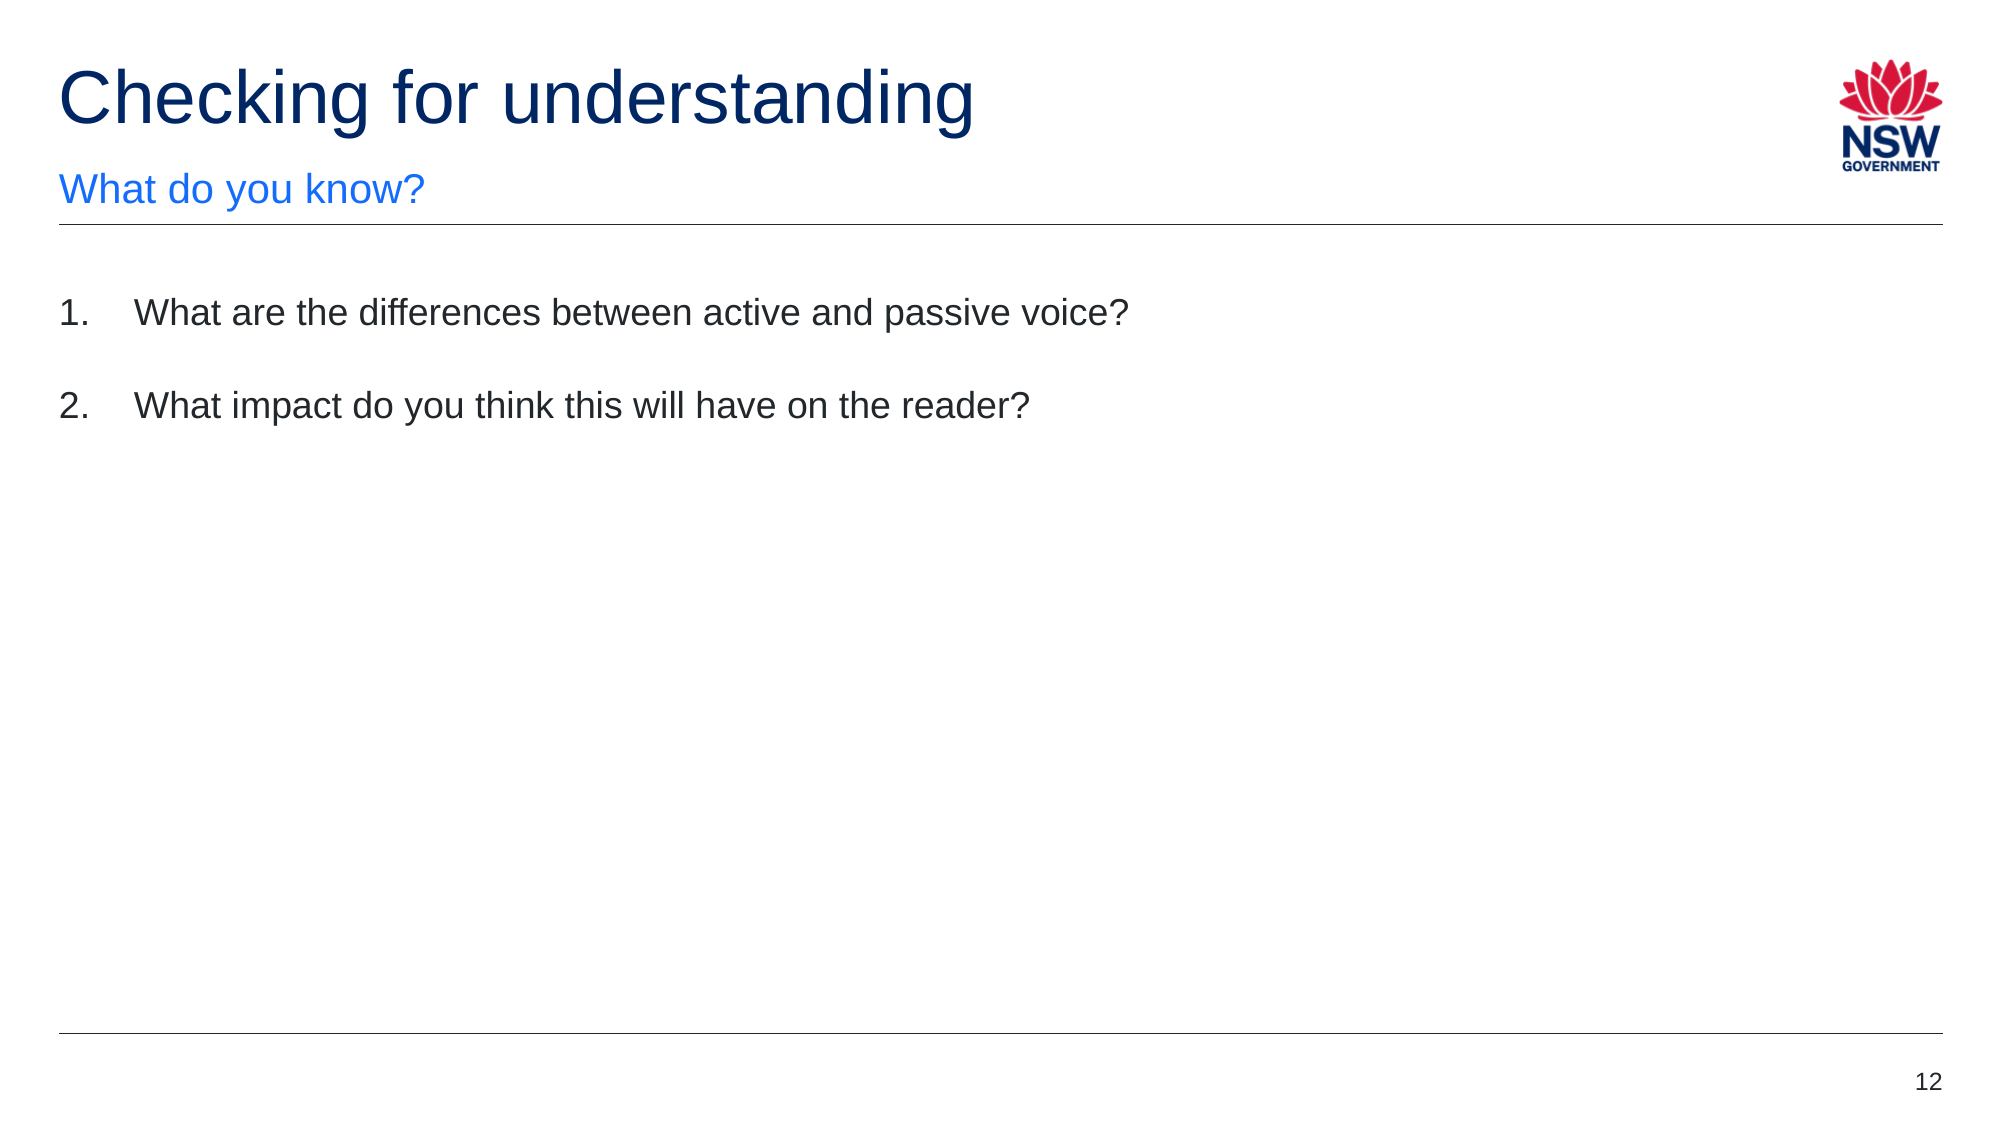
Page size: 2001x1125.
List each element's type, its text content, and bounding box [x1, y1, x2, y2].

title Checking for understanding [59, 59, 1713, 149]
list What are the differences between active and passive voice? What impact do you think this will have on the reader? [59, 265, 1943, 1010]
picture [1839, 59, 1943, 172]
slide_number 12 [1824, 1068, 1943, 1099]
list What do you know? [59, 161, 1713, 212]
